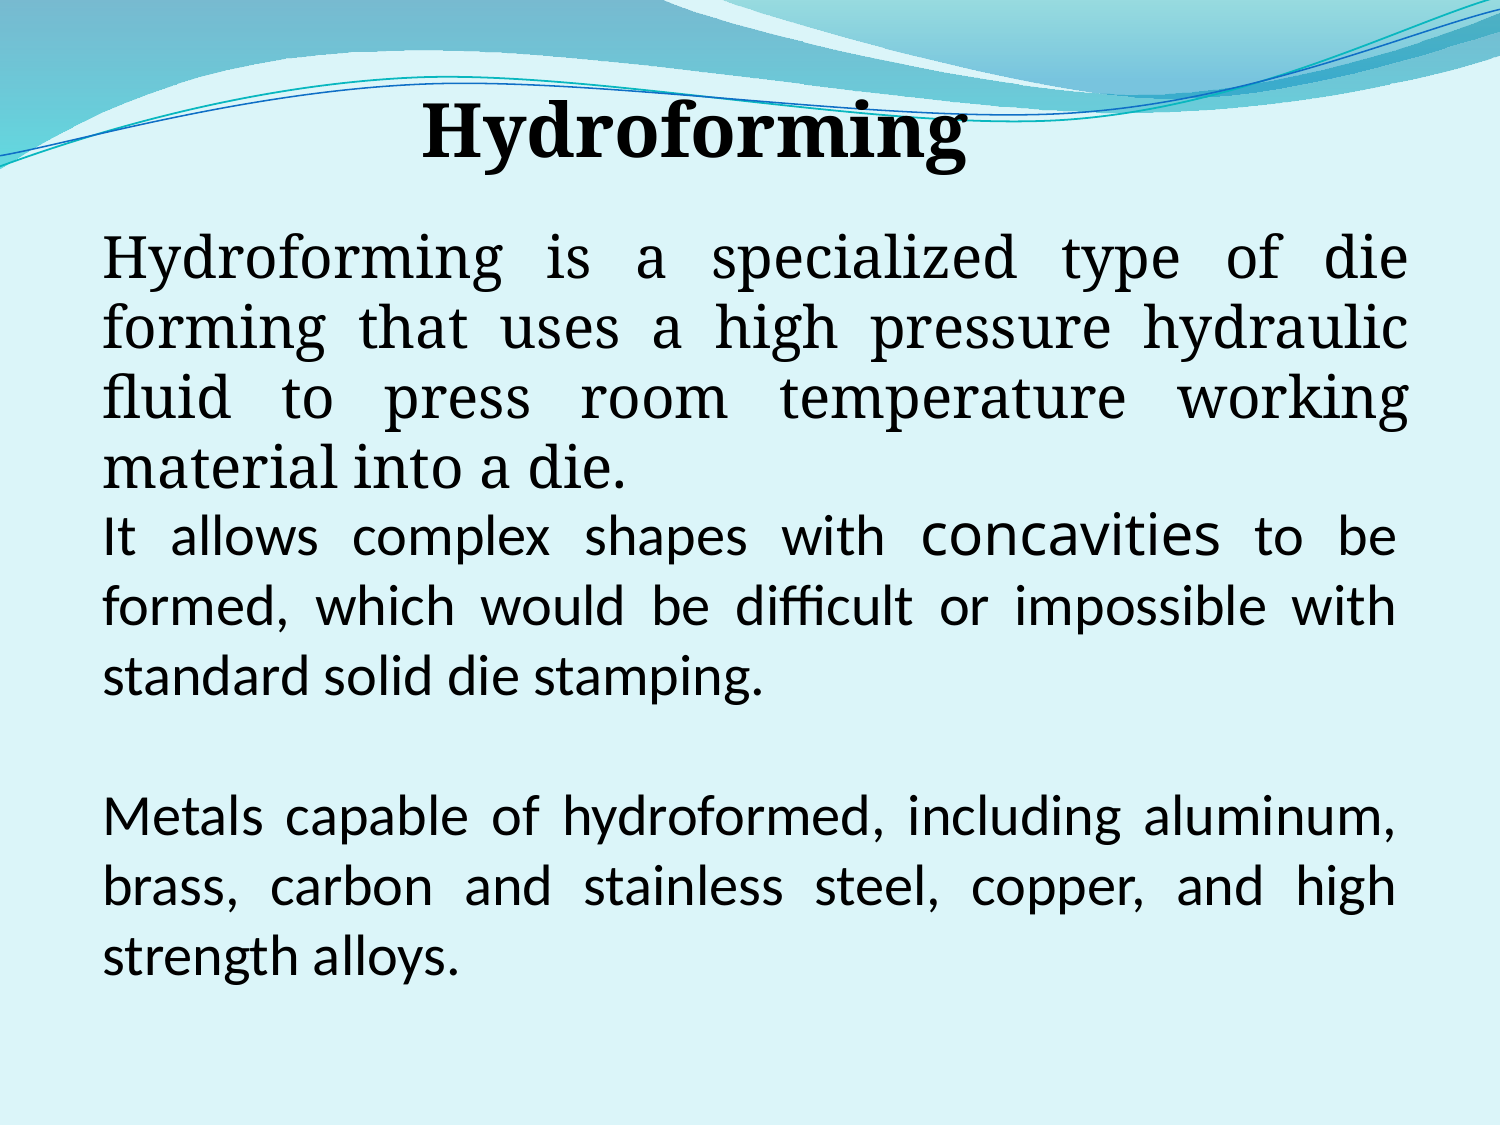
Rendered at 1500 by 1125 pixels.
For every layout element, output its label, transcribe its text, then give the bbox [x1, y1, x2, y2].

text_box It allows complex shapes with concavities to be formed, which would be difficult or impossible with standard solid die stamping. Metals capable of hydroformed, including aluminum, brass, carbon and stainless steel, copper, and high strength alloys. [87, 489, 1413, 995]
text_box Hydroforming is a specialized type of die forming that uses a high pressure hydraulic fluid to press room temperature working material into a die. [87, 212, 1425, 508]
text_box Hydroforming [406, 74, 1004, 180]
